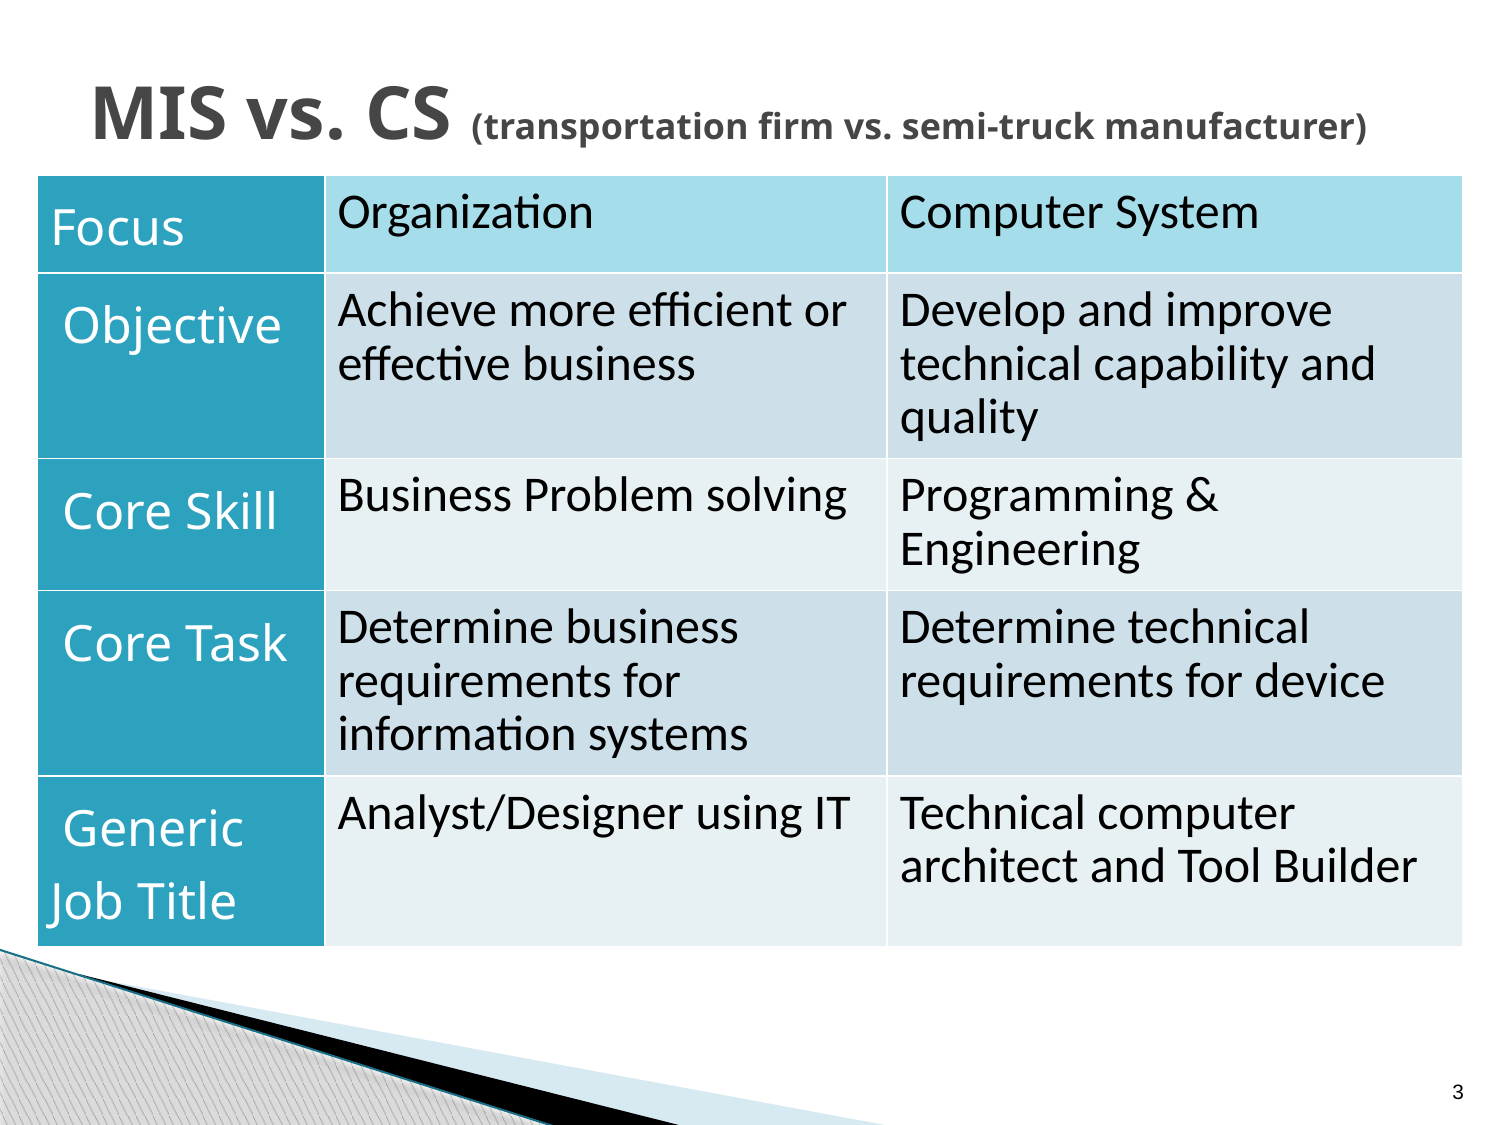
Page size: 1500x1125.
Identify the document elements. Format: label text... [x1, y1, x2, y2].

slide_number 3 [1418, 1051, 1479, 1112]
table_cell Technical computer architect and Tool Builder [888, 777, 1462, 946]
table_cell Determine technical requirements for device [888, 591, 1462, 775]
table_header Organization [326, 176, 886, 272]
table_cell Achieve more efficient or effective business [326, 274, 886, 458]
table_cell Generic Job Title [38, 777, 324, 946]
table_cell Determine business requirements for information systems [326, 591, 886, 775]
table_cell Core Skill [38, 459, 324, 590]
table_cell Develop and improve technical capability and quality [888, 274, 1462, 458]
table_cell Core Task [38, 591, 324, 775]
table_cell Analyst/Designer using IT [326, 777, 886, 946]
table_cell Objective [38, 274, 324, 458]
title MIS vs. CS (transportation firm vs. semi-truck manufacturer) [75, 45, 1425, 174]
table_header Computer System [888, 176, 1462, 272]
table_cell Business Problem solving [326, 459, 886, 590]
table_header Focus [38, 176, 324, 272]
table_cell Programming & Engineering [888, 459, 1462, 590]
